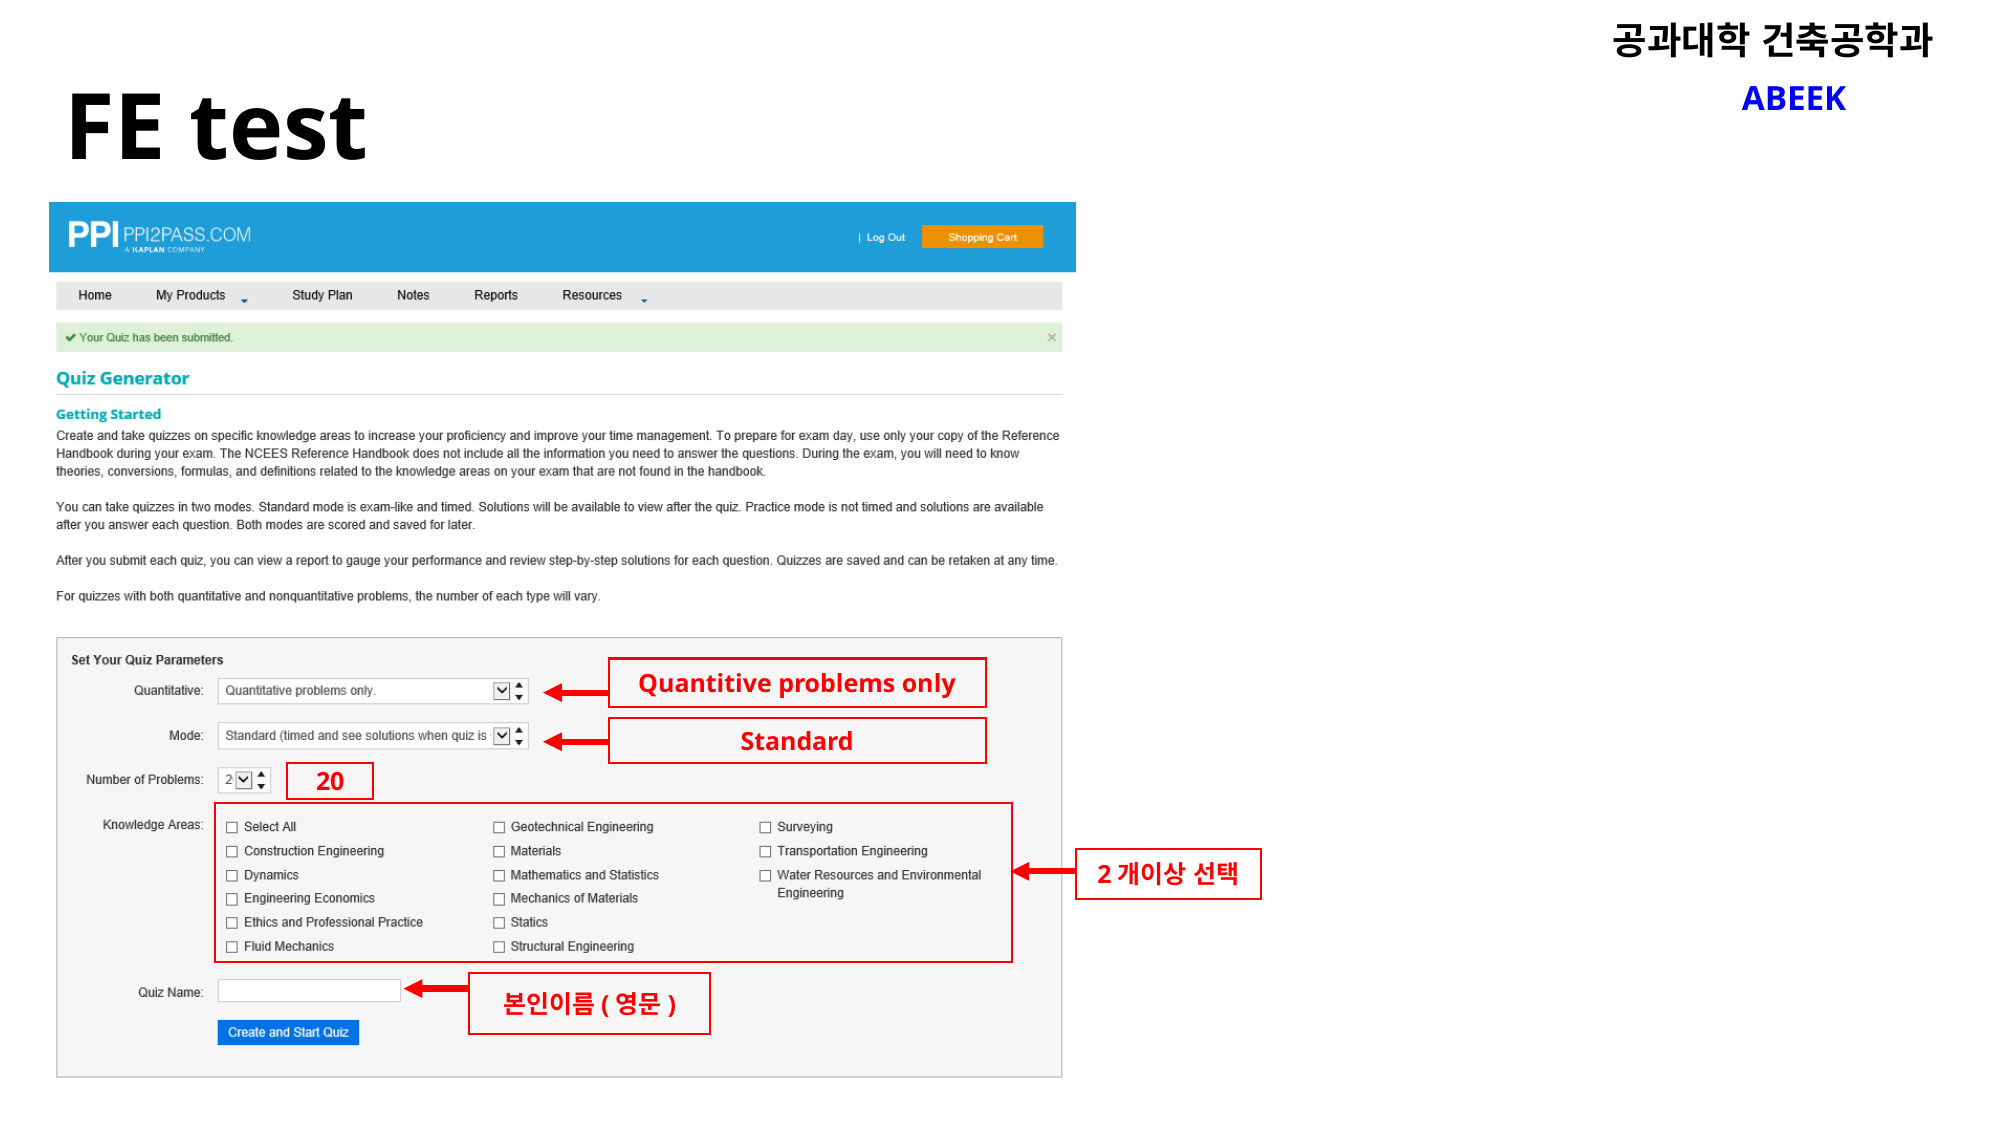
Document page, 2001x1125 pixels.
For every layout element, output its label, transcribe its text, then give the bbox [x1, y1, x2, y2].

text_box 공과대학 건축공학과 [1598, 9, 1987, 70]
text_box ABEEK [1727, 70, 1893, 125]
picture [49, 202, 1076, 1085]
title FE test [49, 21, 1775, 240]
text_box 2개이상 선택 [1076, 848, 1262, 900]
